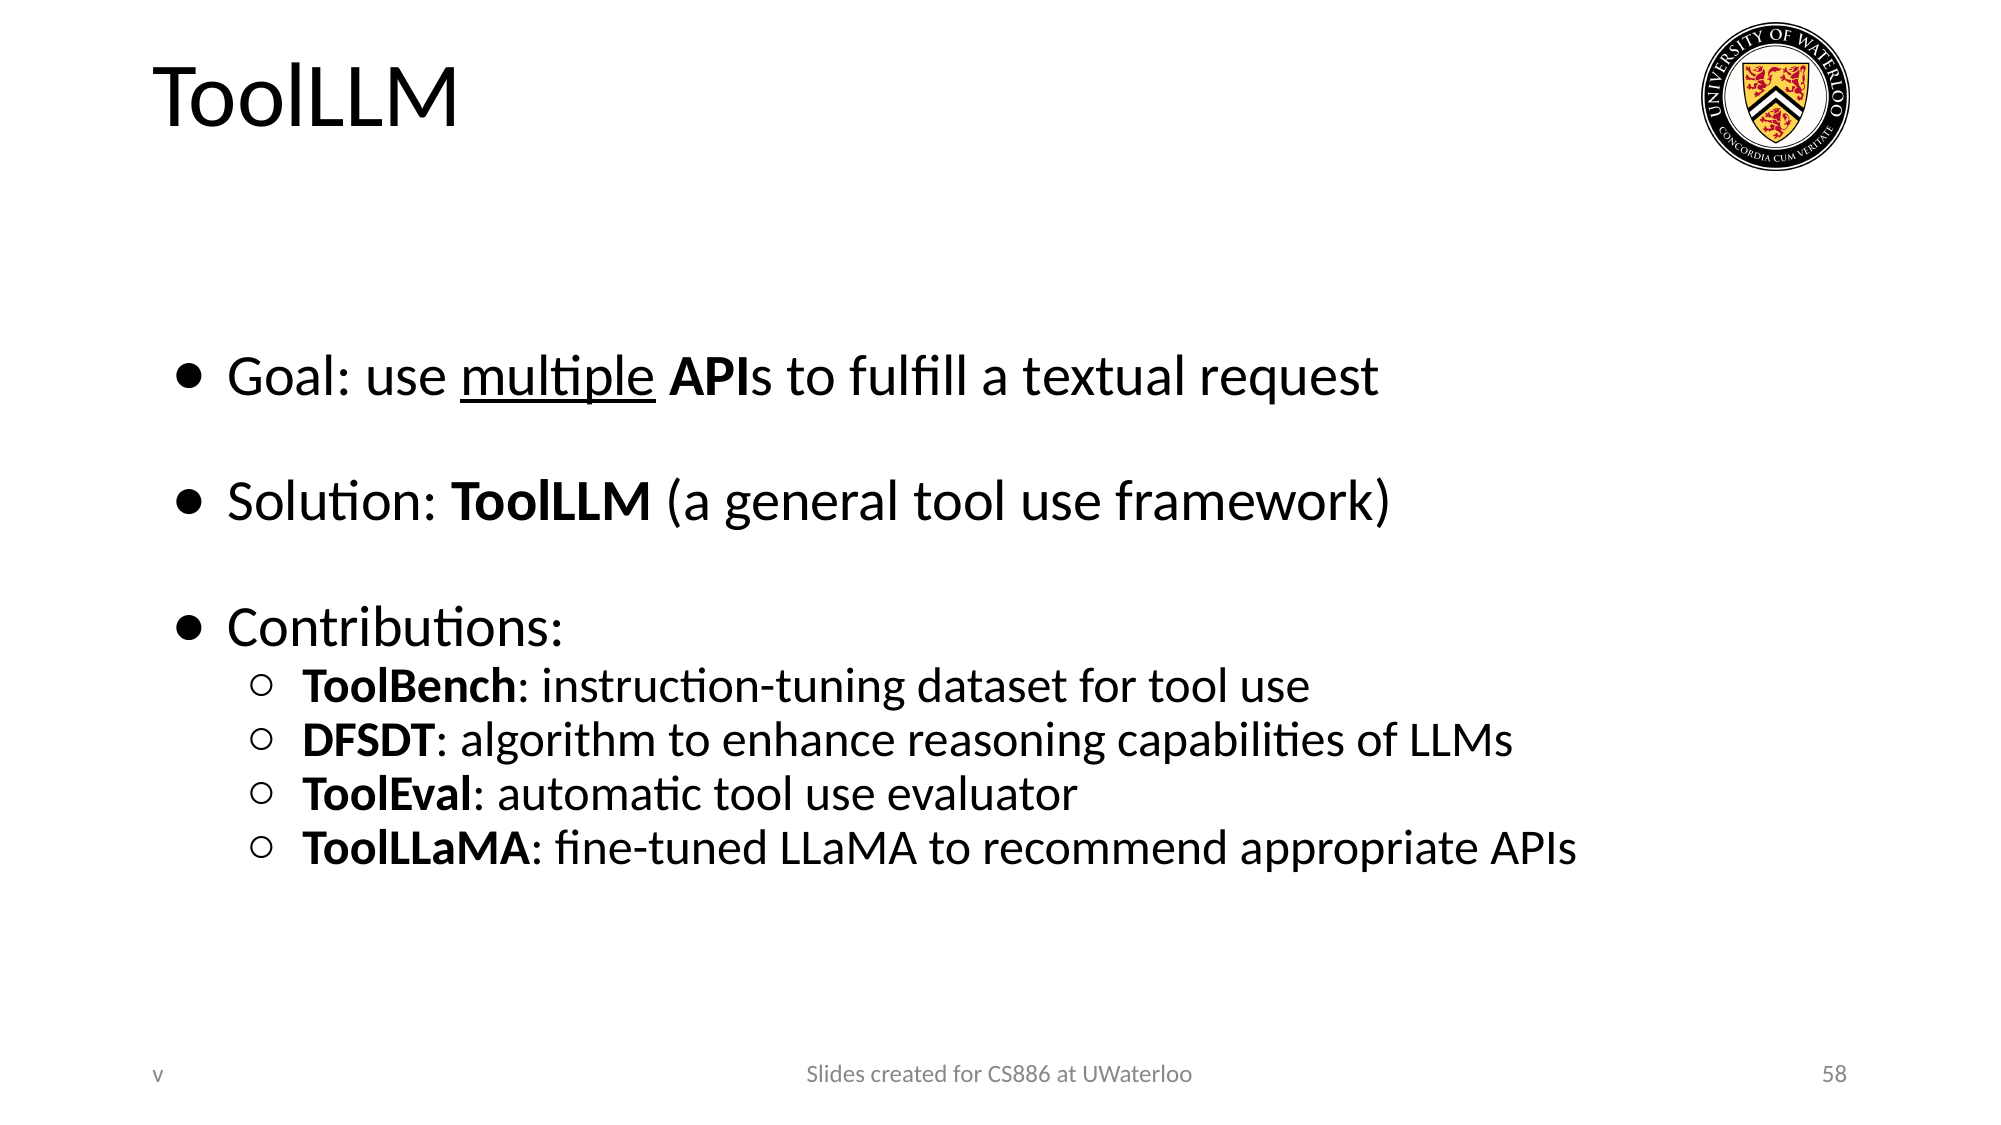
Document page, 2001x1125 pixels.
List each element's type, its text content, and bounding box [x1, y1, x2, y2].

title ToolLLM [137, 22, 1863, 171]
slide_number v [137, 1042, 588, 1103]
list Goal: use multiple APIs to fulfill a textual request Solution: ToolLLM (a general tool use framework) Contributions: ToolBench: instruction-tuning dataset for tool use DFSDT: algorithm to enhance reasoning capabilities of LLMs ToolEval: automatic tool use evaluator ToolLLaMA: fine-tuned LLaMA to recommend appropriate APIs [137, 206, 1863, 1014]
slide_number 58 [1412, 1042, 1863, 1103]
footer Slides created for CS886 at UWaterloo [662, 1042, 1338, 1103]
